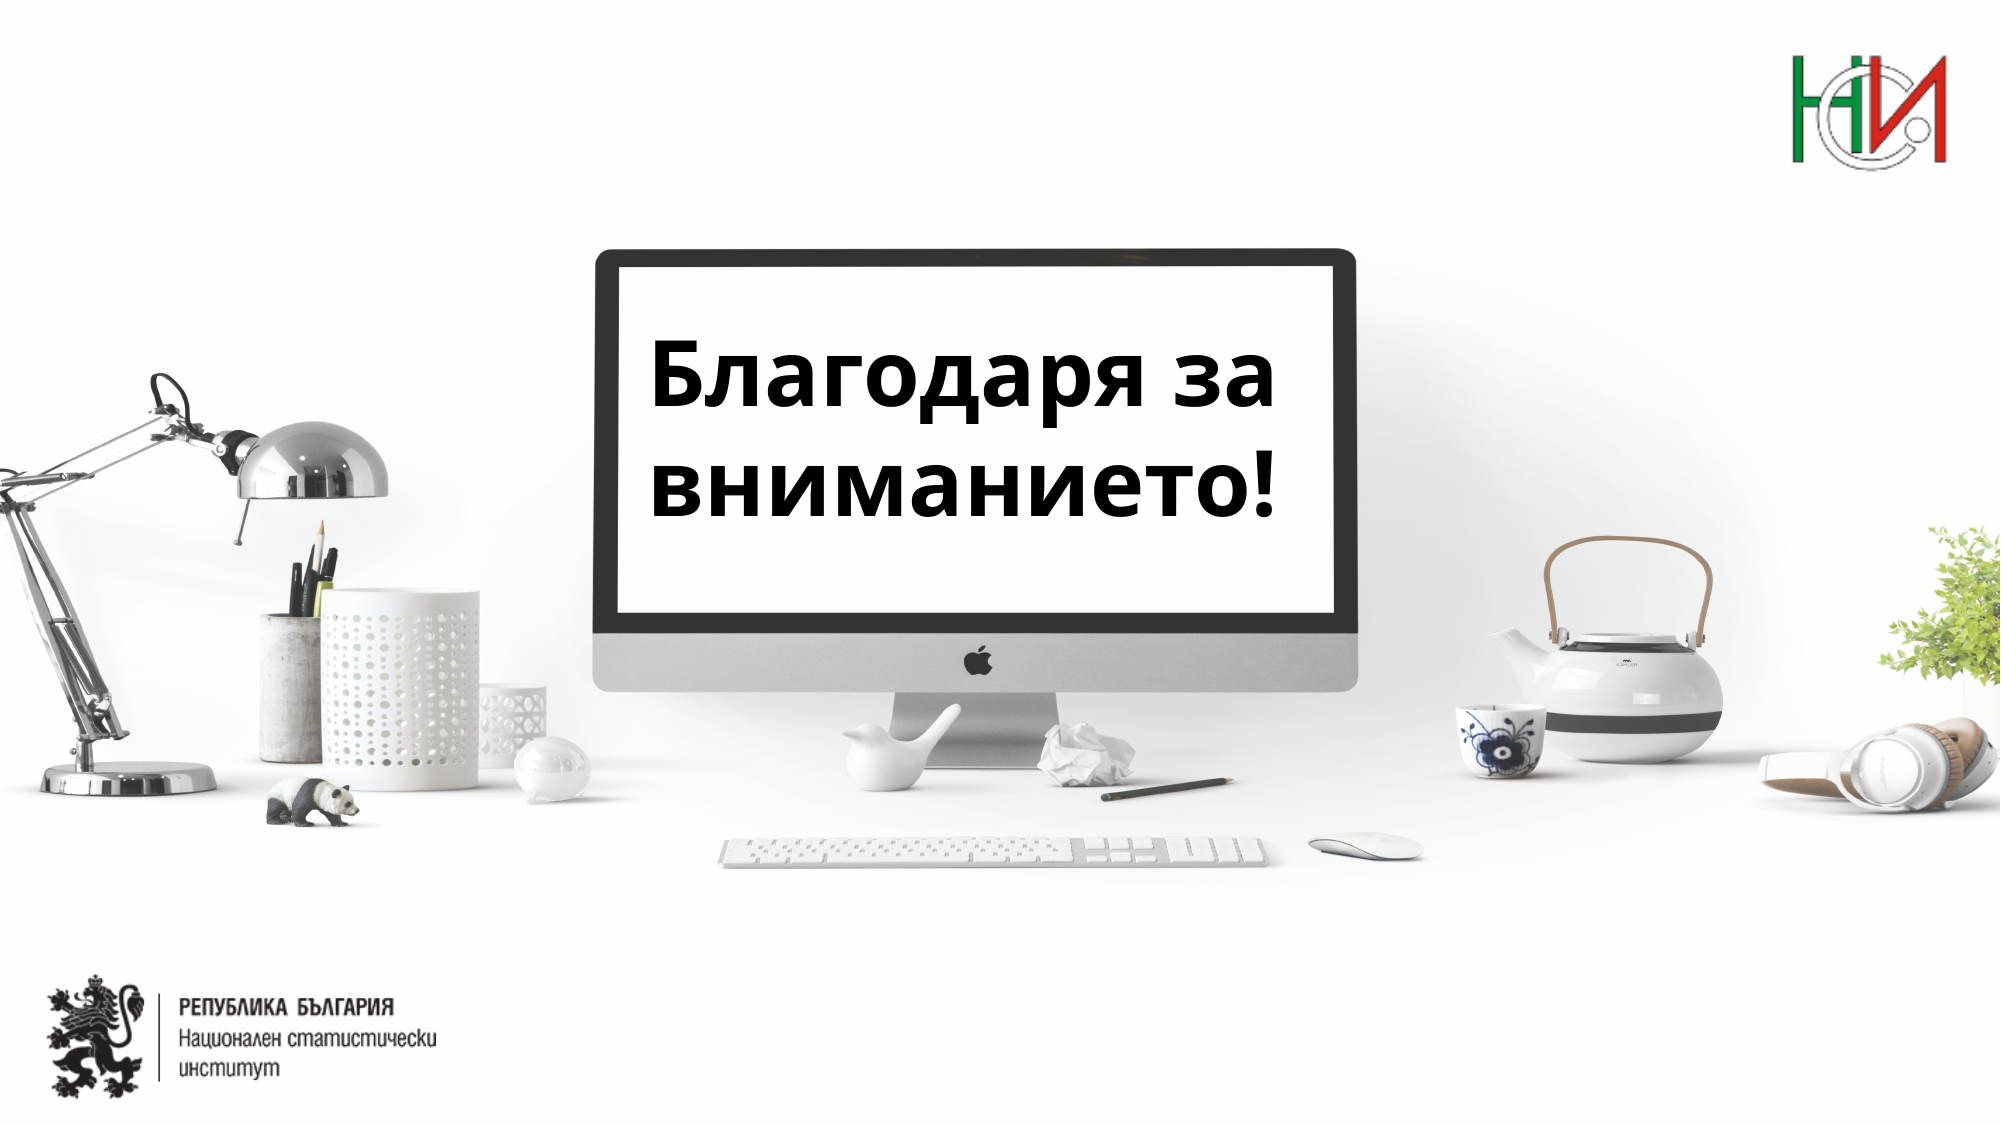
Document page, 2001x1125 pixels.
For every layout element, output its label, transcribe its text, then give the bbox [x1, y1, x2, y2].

text_box Благодаря за вниманието! [632, 307, 1368, 542]
picture [1772, 33, 1976, 193]
picture [46, 974, 436, 1099]
